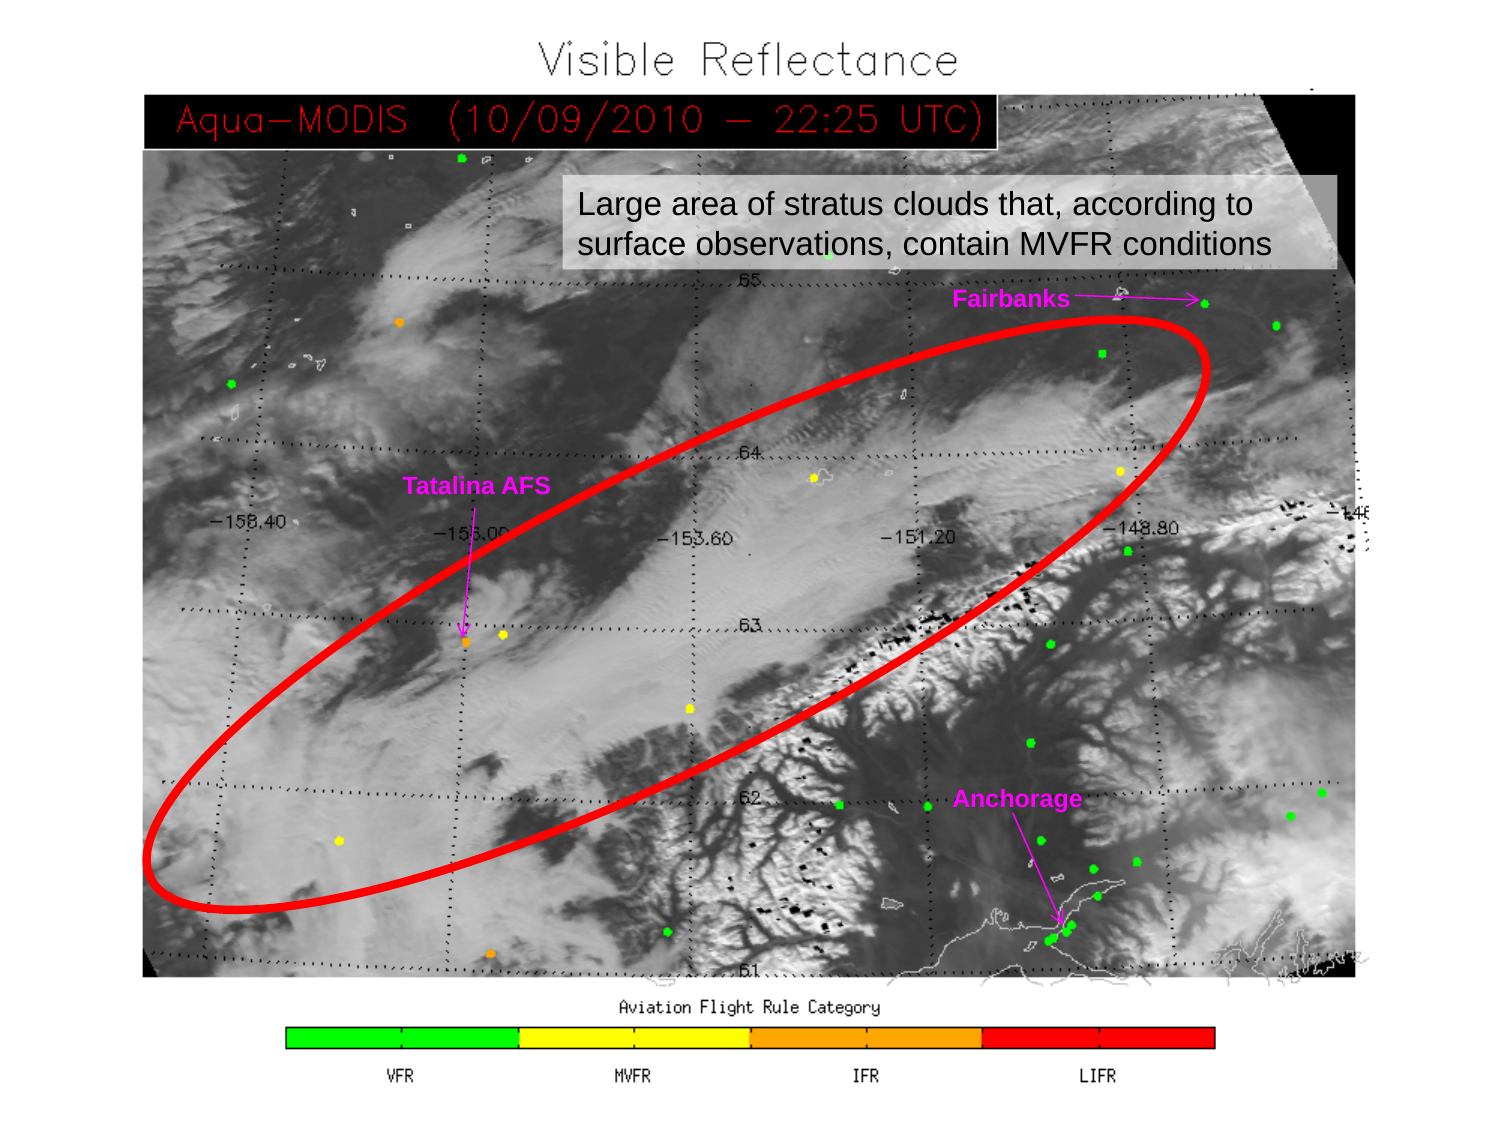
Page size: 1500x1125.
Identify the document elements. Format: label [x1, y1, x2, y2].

picture [131, 31, 1369, 1093]
text_box [462, 507, 476, 638]
text_box [981, 843, 1094, 894]
text_box [1074, 295, 1201, 301]
